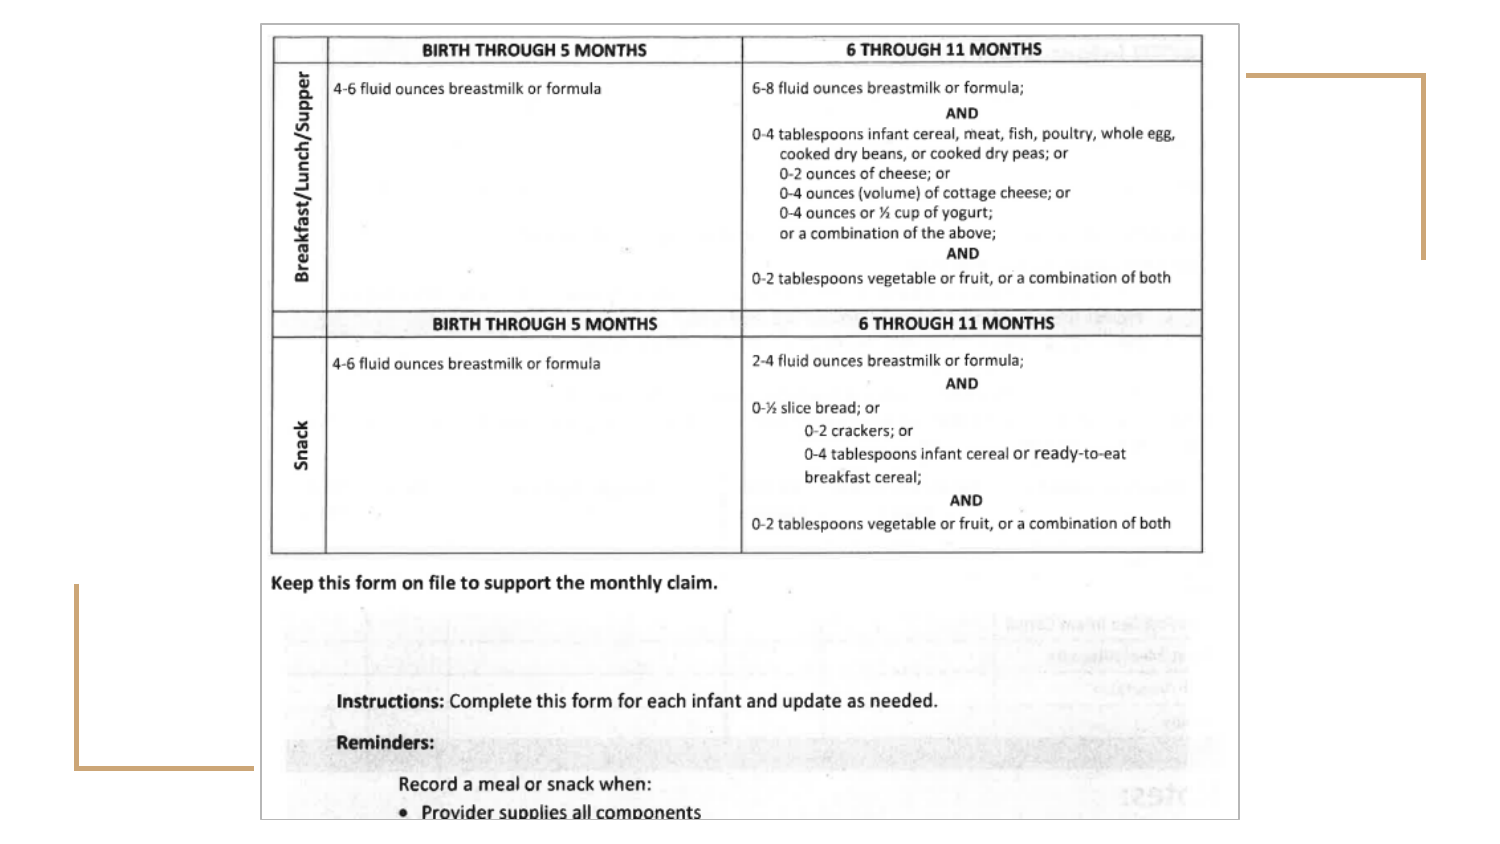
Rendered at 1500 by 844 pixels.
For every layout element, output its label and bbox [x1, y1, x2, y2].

picture [261, 24, 1239, 819]
